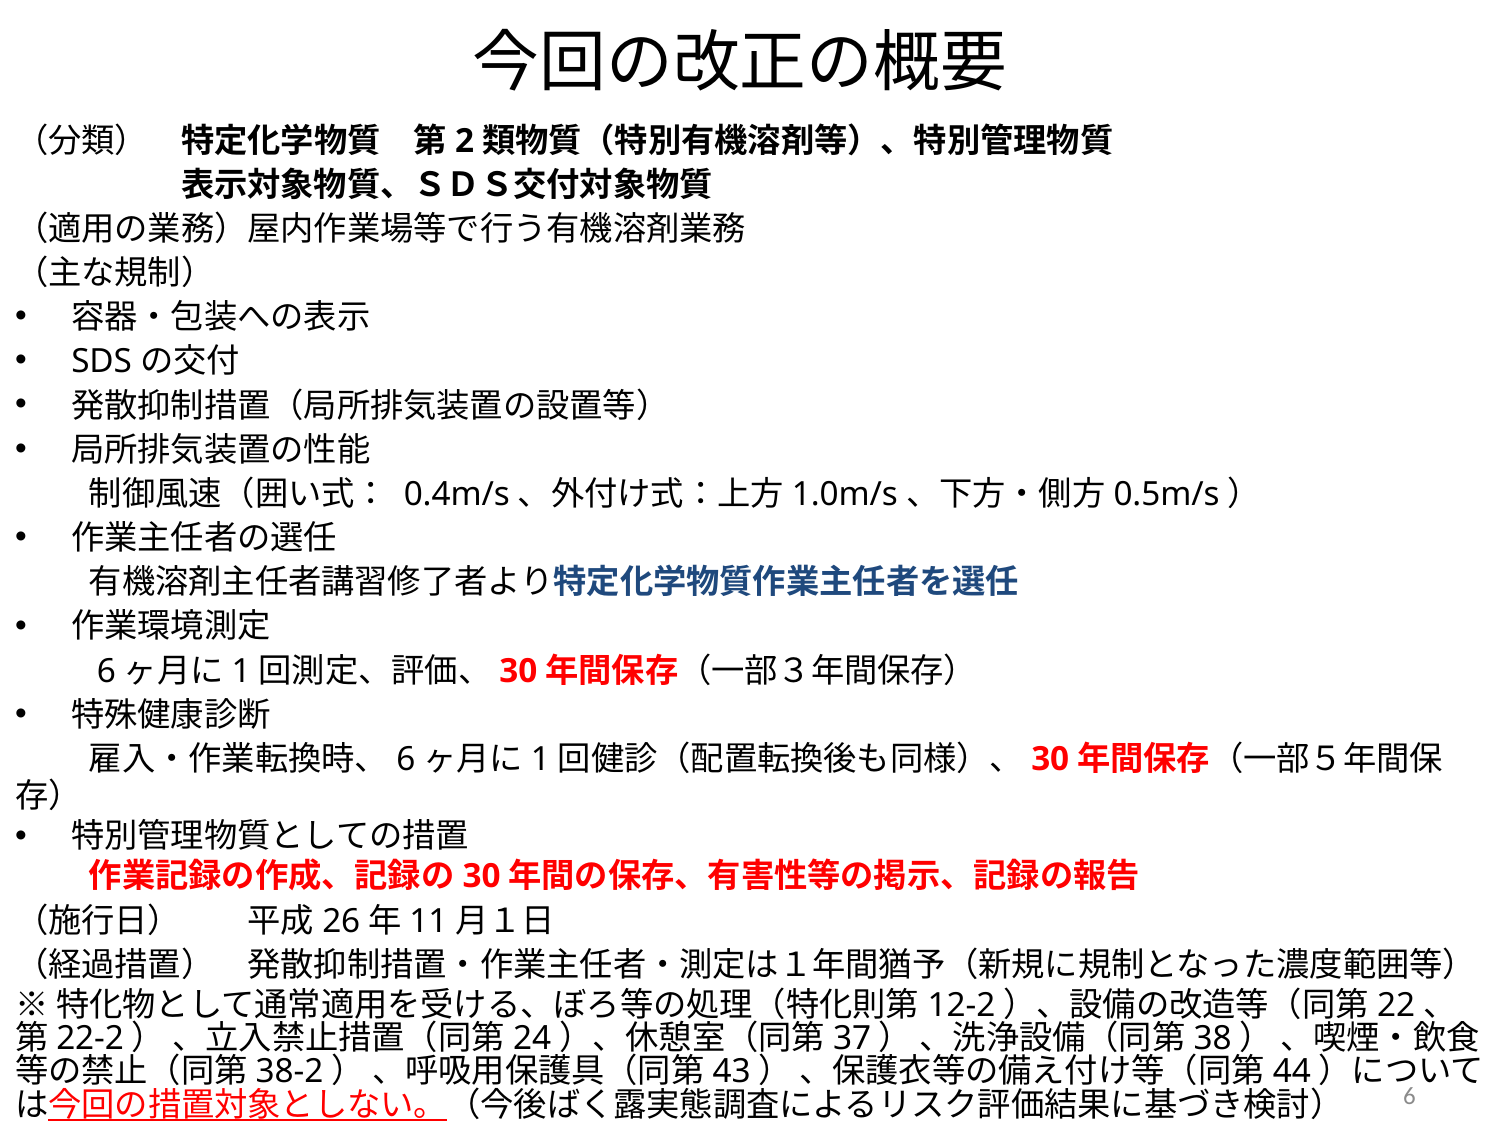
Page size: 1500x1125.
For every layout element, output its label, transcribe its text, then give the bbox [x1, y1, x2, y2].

title 今回の改正の概要 [64, 39, 1415, 79]
list （分類） 特定化学物質 第2類物質（特別有機溶剤等）、特別管理物質 表示対象物質、ＳＤＳ交付対象物質 （適用の業務）屋内作業場等で行う有機溶剤業務 （主な規制） 容器・包装への表示 SDSの交付 発散抑制措置（局所排気装置の設置等） 局所排気装置の性能 制御風速（囲い式： 0.4m/s、外付け式：上方1.0m/s、下方・側方0.5m/s） 作業主任者の選任 有機溶剤主任者講習修了者より特定化学物質作業主任者を選任 作業環境測定 6ヶ月に1回測定、評価、30年間保存（一部３年間保存） 特殊健康診断 雇入・作業転換時、6ヶ月に1回健診（配置転換後も同様）、30年間保存（一部５年間保存） 特別管理物質としての措置 作業記録の作成、記録の30年間の保存、有害性等の掲示、記録の報告 （施行日） 平成26年11月１日 （経過措置） 発散抑制措置・作業主任者・測定は１年間猶予（新規に規制となった濃度範囲等） ※特化物として通常適用を受ける、ぼろ等の処理（特化則第12-2）、設備の改造等（同第22、第22-2） 、立入禁止措置（同第24）、休憩室（同第37） 、洗浄設備（同第38） 、喫煙・飲食等の禁止（同第38-2） 、呼吸用保護具（同第43） 、保護衣等の備え付け等（同第44）については今回の措置対象としない。（今後ばく露実態調査によるリスク評価結果に基づき検討） [0, 113, 1500, 1125]
slide_number 6 [1080, 1065, 1431, 1125]
